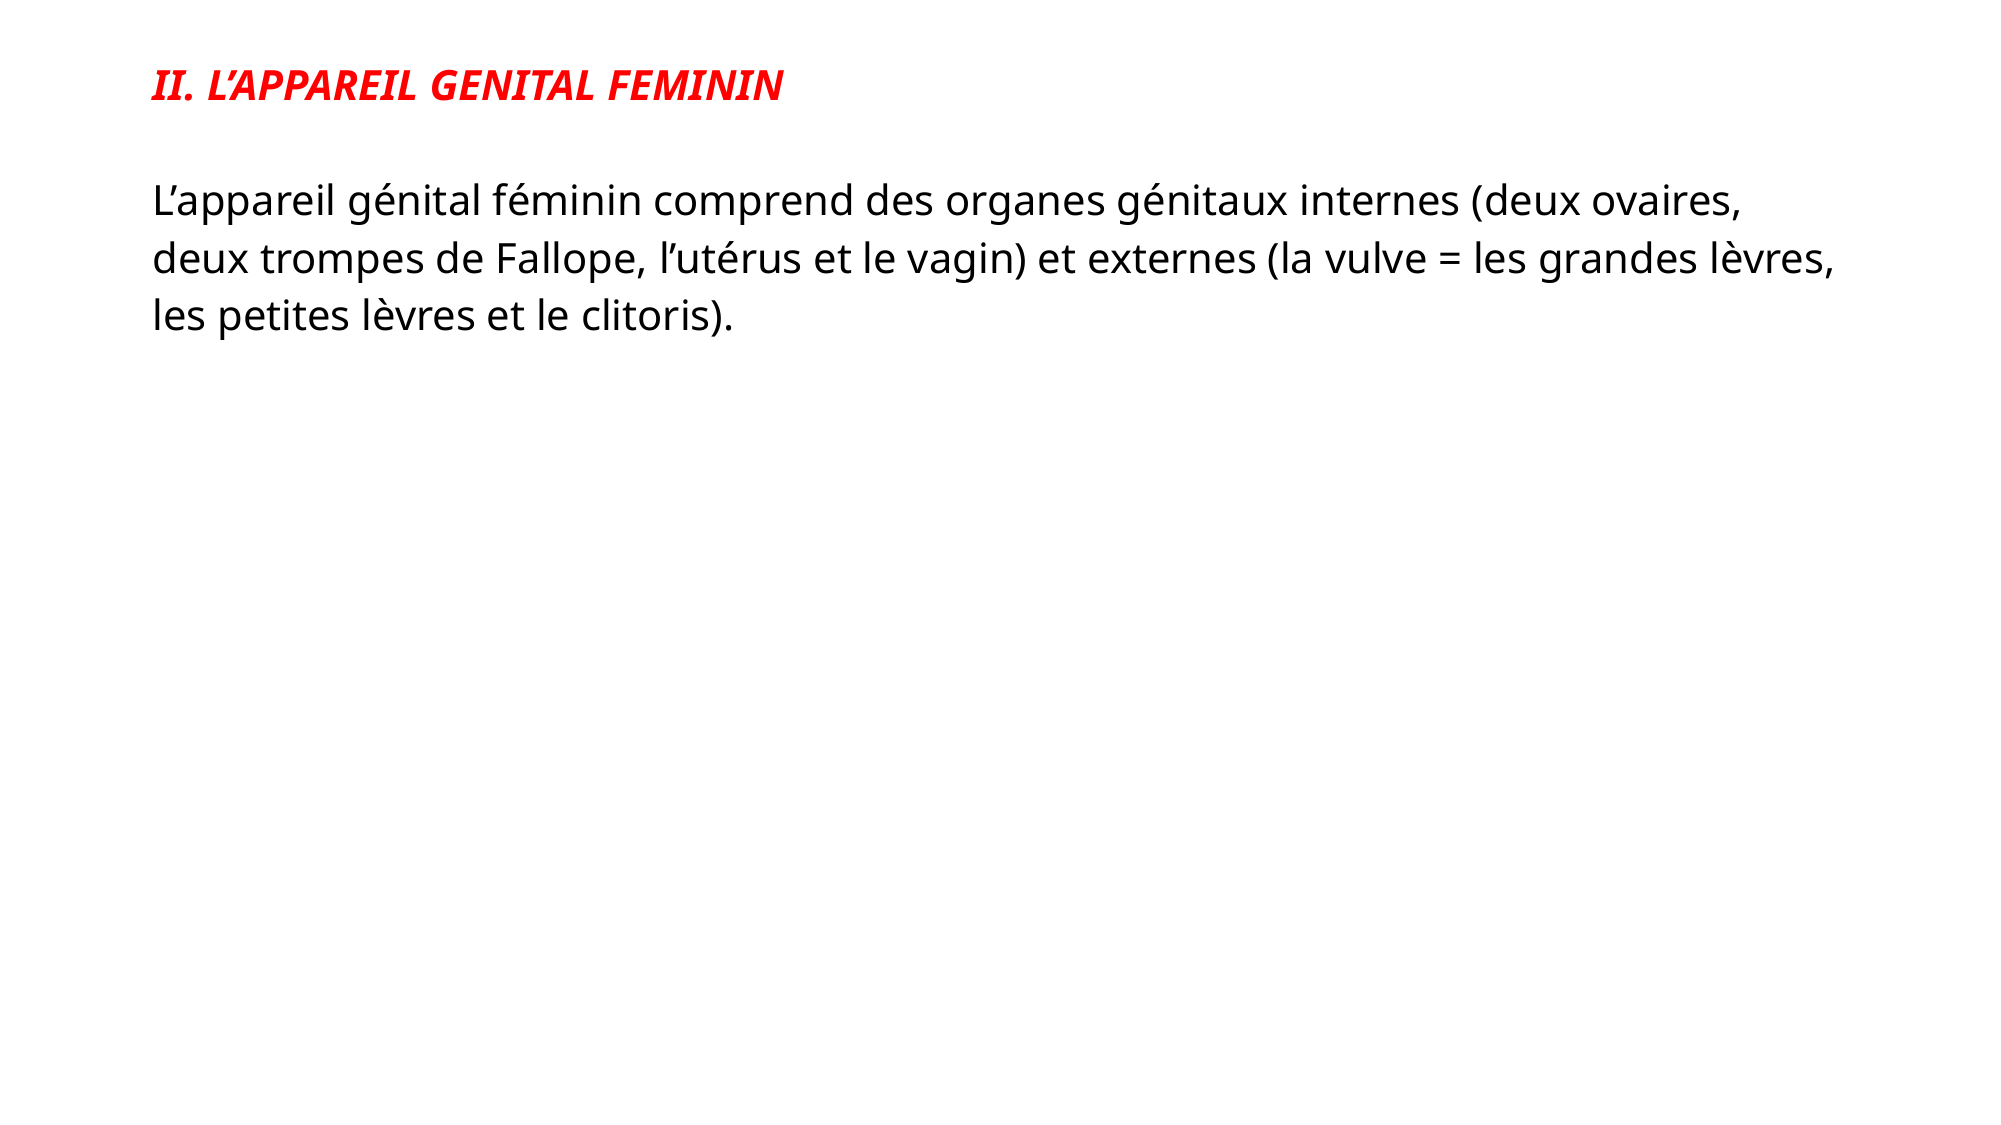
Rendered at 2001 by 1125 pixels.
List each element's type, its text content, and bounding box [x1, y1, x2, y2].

title II. L’APPAREIL GENITAL FEMININ L’appareil génital féminin comprend des organes génitaux internes (deux ovaires, deux trompes de Fallope, l’utérus et le vagin) et externes (la vulve = les grandes lèvres, les petites lèvres et le clitoris). [137, 111, 1863, 330]
